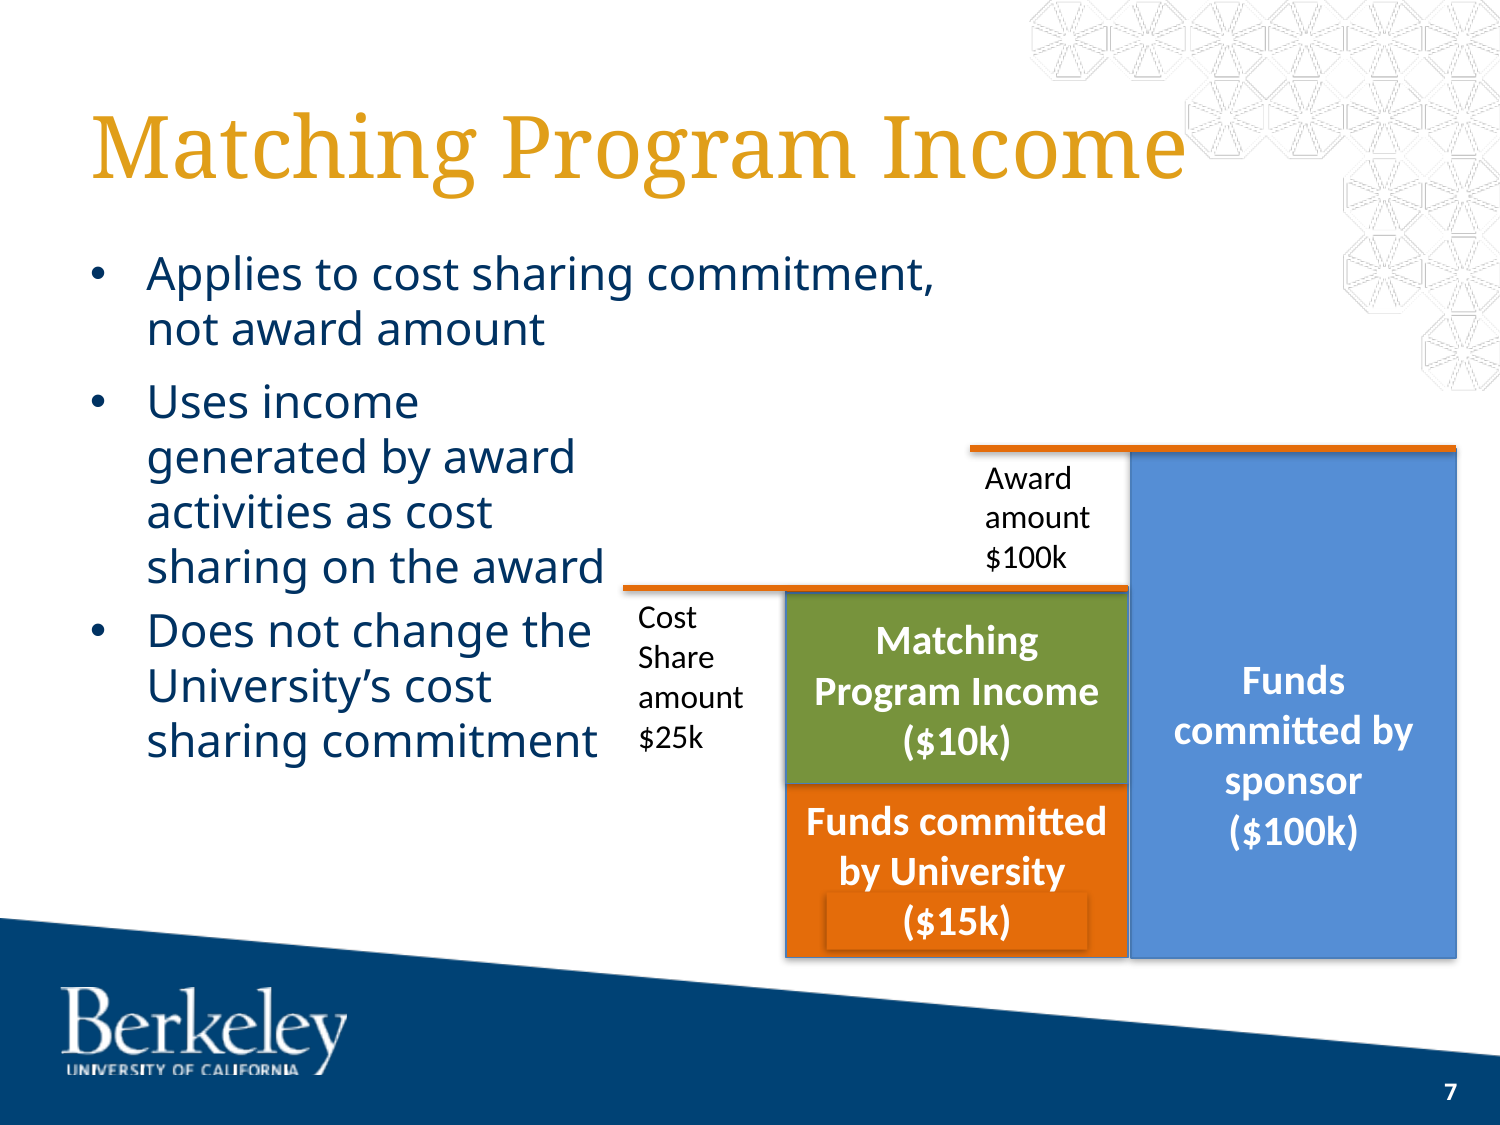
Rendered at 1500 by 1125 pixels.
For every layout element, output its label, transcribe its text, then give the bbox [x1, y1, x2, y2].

text_box ($15k) [826, 892, 1088, 950]
text_box Matching Program Income ($10k) [785, 598, 1129, 784]
text_box Cost Share amount $25k [623, 594, 786, 763]
list Applies to cost sharing commitment, not award amount [75, 237, 971, 449]
text_box Funds committed by University ($25k) [785, 789, 1129, 958]
text_box Funds committed by sponsor ($100k) [1132, 592, 1457, 959]
slide_number 7 [1429, 1070, 1500, 1125]
list Uses income generated by award activities as cost sharing on the award Does not change the University’s cost sharing commitment [75, 449, 643, 921]
title Matching Program Income [75, 49, 1380, 238]
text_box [970, 448, 1457, 585]
